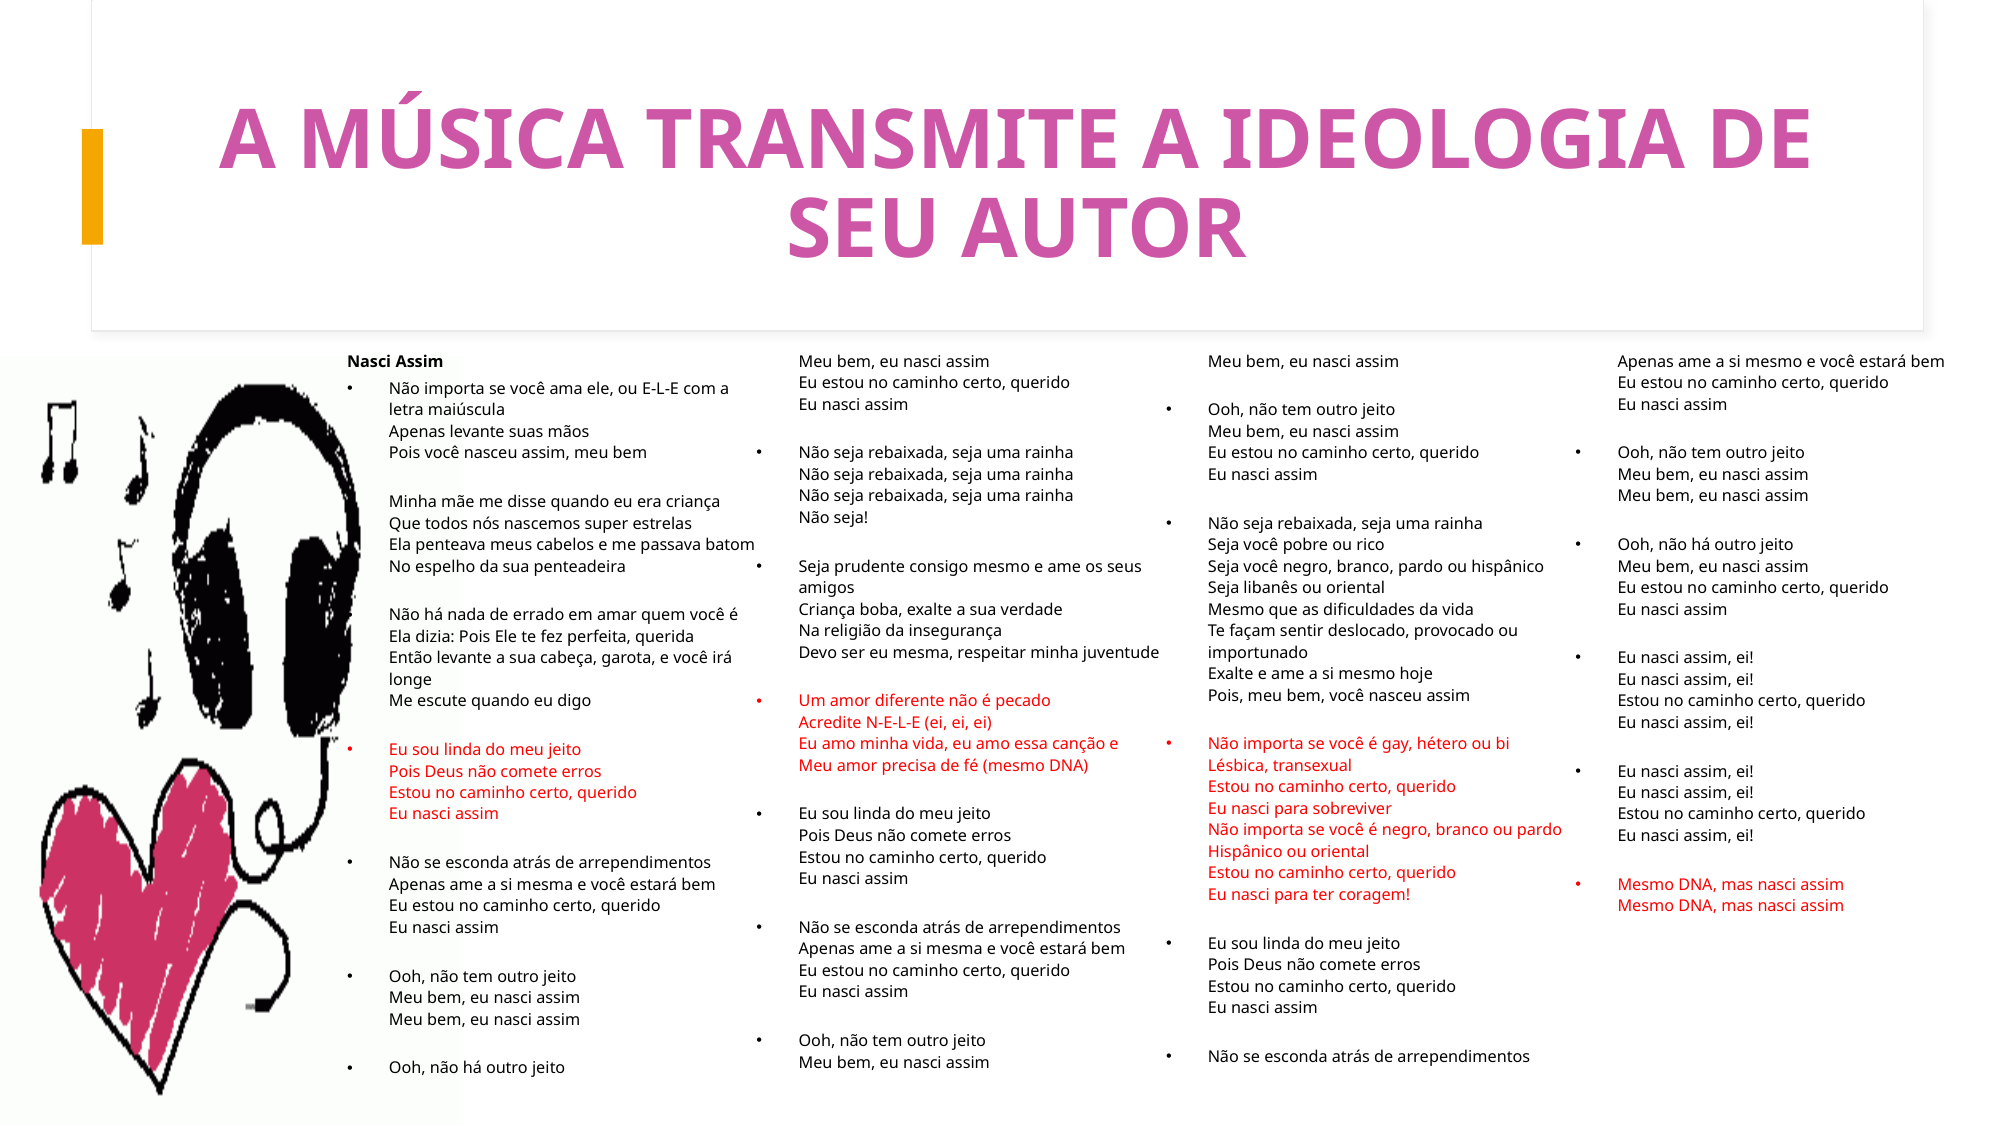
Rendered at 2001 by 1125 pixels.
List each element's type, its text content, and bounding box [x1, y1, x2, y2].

picture [0, 356, 463, 1125]
list Nasci Assim Não importa se você ama ele, ou E-L-E com a letra maiúscula Apenas levante suas mãos Pois você nasceu assim, meu bem Minha mãe me disse quando eu era criança Que todos nós nascemos super estrelas Ela penteava meus cabelos e me passava batom No espelho da sua penteadeira Não há nada de errado em amar quem você é Ela dizia: Pois Ele te fez perfeita, querida Então levante a sua cabeça, garota, e você irá longe Me escute quando eu digo Eu sou linda do meu jeito Pois Deus não comete erros Estou no caminho certo, querido Eu nasci assim Não se esconda atrás de arrependimentos Apenas ame a si mesma e você estará bem Eu estou no caminho certo, querido Eu nasci assim Ooh, não tem outro jeito Meu bem, eu nasci assim Meu bem, eu nasci assim Ooh, não há outro jeito Meu bem, eu nasci assim Eu estou no caminho certo, querido Eu nasci assim Não seja rebaixada, seja uma rainha Não seja rebaixada, seja uma rainha Não seja rebaixada, seja uma rainha Não seja! Seja prudente consigo mesmo e ame os seus amigos Criança boba, exalte a sua verdade Na religião da insegurança Devo ser eu mesma, respeitar minha juventude Um amor diferente não é pecado Acredite N-E-L-E (ei, ei, ei) Eu amo minha vida, eu amo essa canção e Meu amor precisa de fé (mesmo DNA) Eu sou linda do meu jeito Pois Deus não comete erros Estou no caminho certo, querido Eu nasci assim Não se esconda atrás de arrependimentos Apenas ame a si mesma e você estará bem Eu estou no caminho certo, querido Eu nasci assim Ooh, não tem outro jeito Meu bem, eu nasci assim Meu bem, eu nasci assim Ooh, não tem outro jeito Meu bem, eu nasci assim Eu estou no caminho certo, querido Eu nasci assim Não seja rebaixada, seja uma rainha Seja você pobre ou rico Seja você negro, branco, pardo ou hispânico Seja libanês ou oriental Mesmo que as dificuldades da vida Te façam sentir deslocado, provocado ou importunado Exalte e ame a si mesmo hoje Pois, meu bem, você nasceu assim Não importa se você é gay, hétero ou bi Lésbica, transexual Estou no caminho certo, querido Eu nasci para sobreviver Não importa se você é negro, branco ou pardo Hispânico ou oriental Estou no caminho certo, querido Eu nasci para ter coragem! Eu sou linda do meu jeito Pois Deus não comete erros Estou no caminho certo, querido Eu nasci assim Não se esconda atrás de arrependimentos Apenas ame a si mesmo e você estará bem Eu estou no caminho certo, querido Eu nasci assim Ooh, não tem outro jeito Meu bem, eu nasci assim Meu bem, eu nasci assim Ooh, não há outro jeito Meu bem, eu nasci assim Eu estou no caminho certo, querido Eu nasci assim Eu nasci assim, ei! Eu nasci assim, ei! Estou no caminho certo, querido Eu nasci assim, ei! Eu nasci assim, ei! Eu nasci assim, ei! Estou no caminho certo, querido Eu nasci assim, ei! Mesmo DNA, mas nasci assim Mesmo DNA, mas nasci assim [332, 341, 2000, 1093]
title A MÚSICA TRANSMITE A IDEOLOGIA DE SEU AUTOR [183, 90, 1851, 284]
